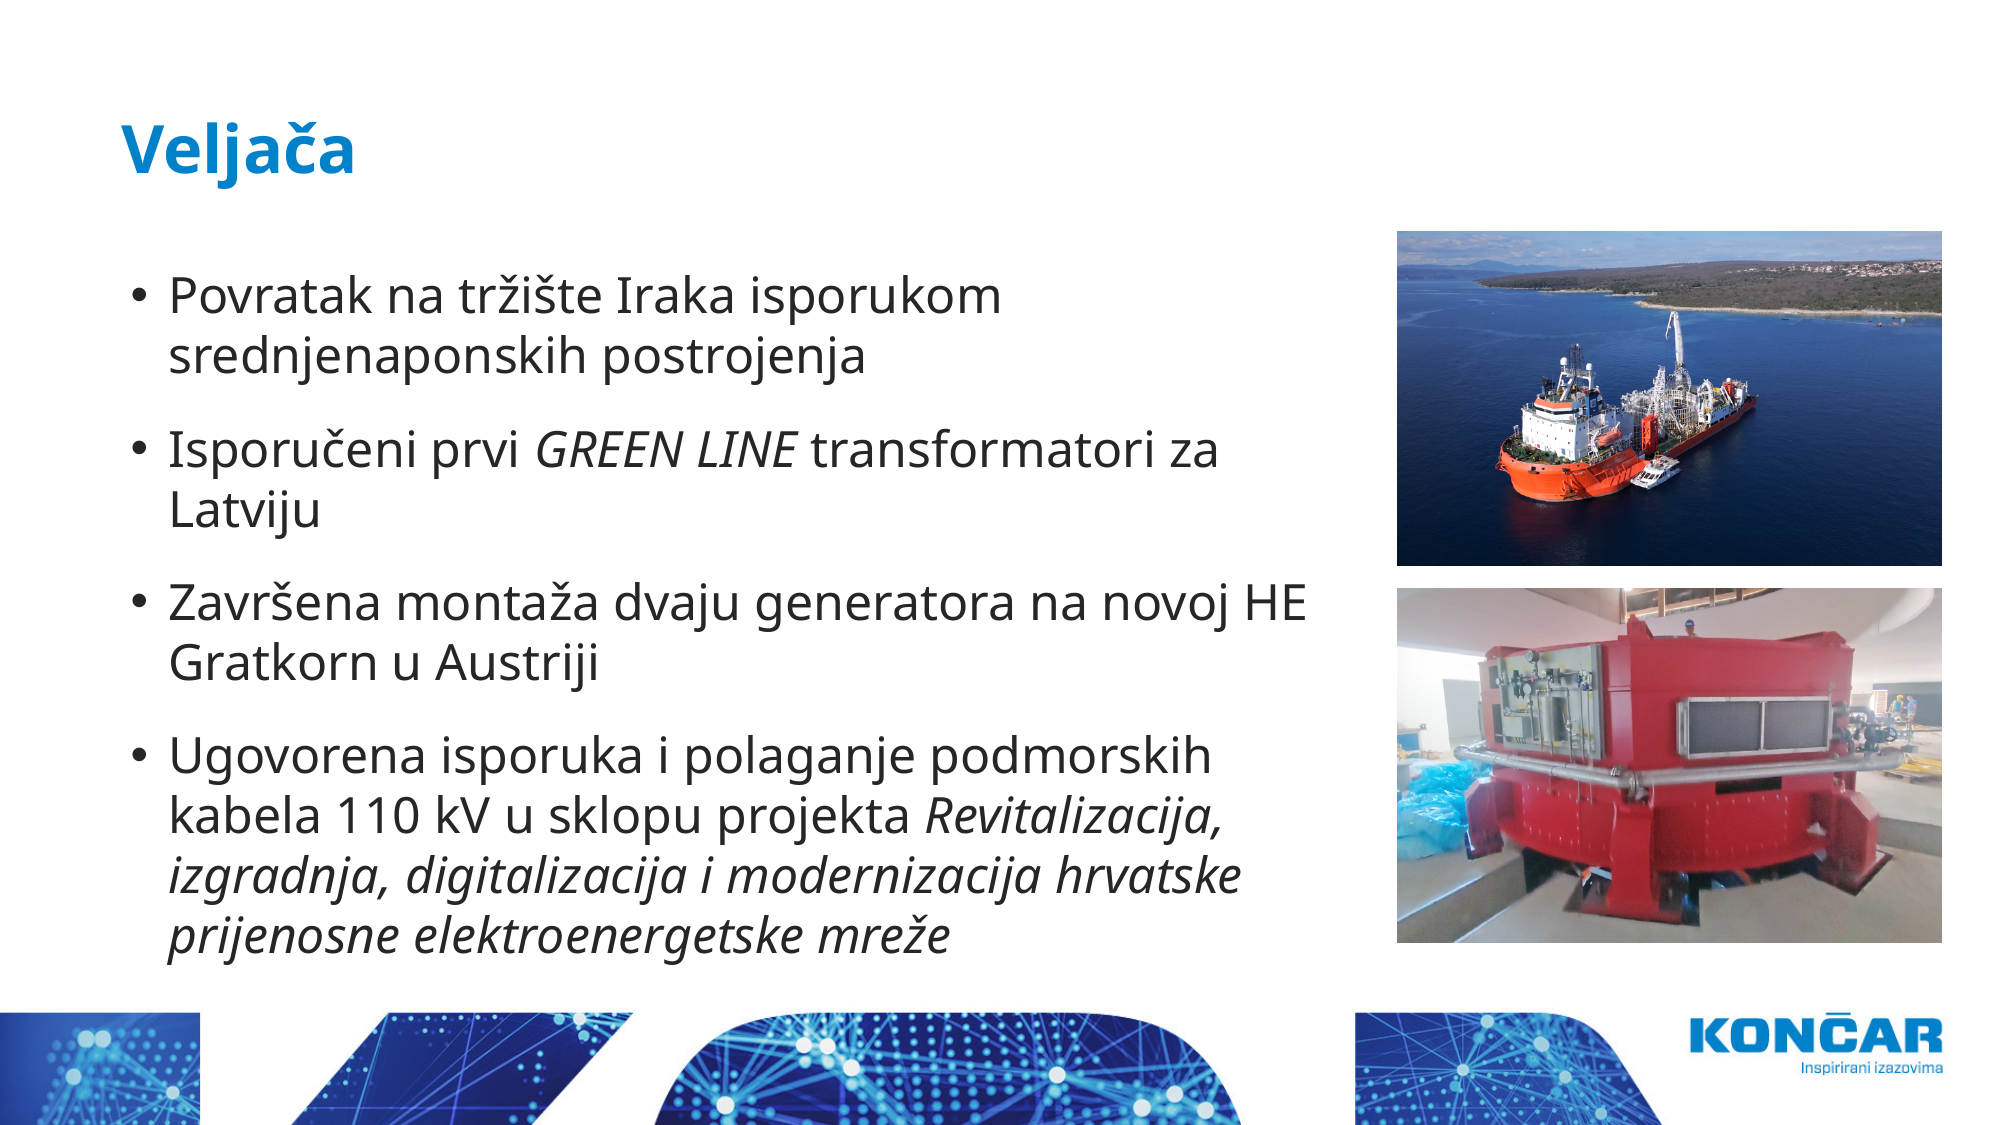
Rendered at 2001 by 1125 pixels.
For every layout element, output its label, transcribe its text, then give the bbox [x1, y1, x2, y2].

text_box Veljača [106, 91, 1533, 274]
text_box Povratak na tržište Iraka isporukom srednjenaponskih postrojenja Isporučeni prvi GREEN LINE transformatori za Latviju Završena montaža dvaju generatora na novoj HE Gratkorn u Austriji Ugovorena isporuka i polaganje podmorskih kabela 110 kV u sklopu projekta Revitalizacija, izgradnja, digitalizacija i modernizacija hrvatske prijenosne elektroenergetske mreže [115, 274, 1389, 1007]
picture [0, 0, 2001, 1125]
